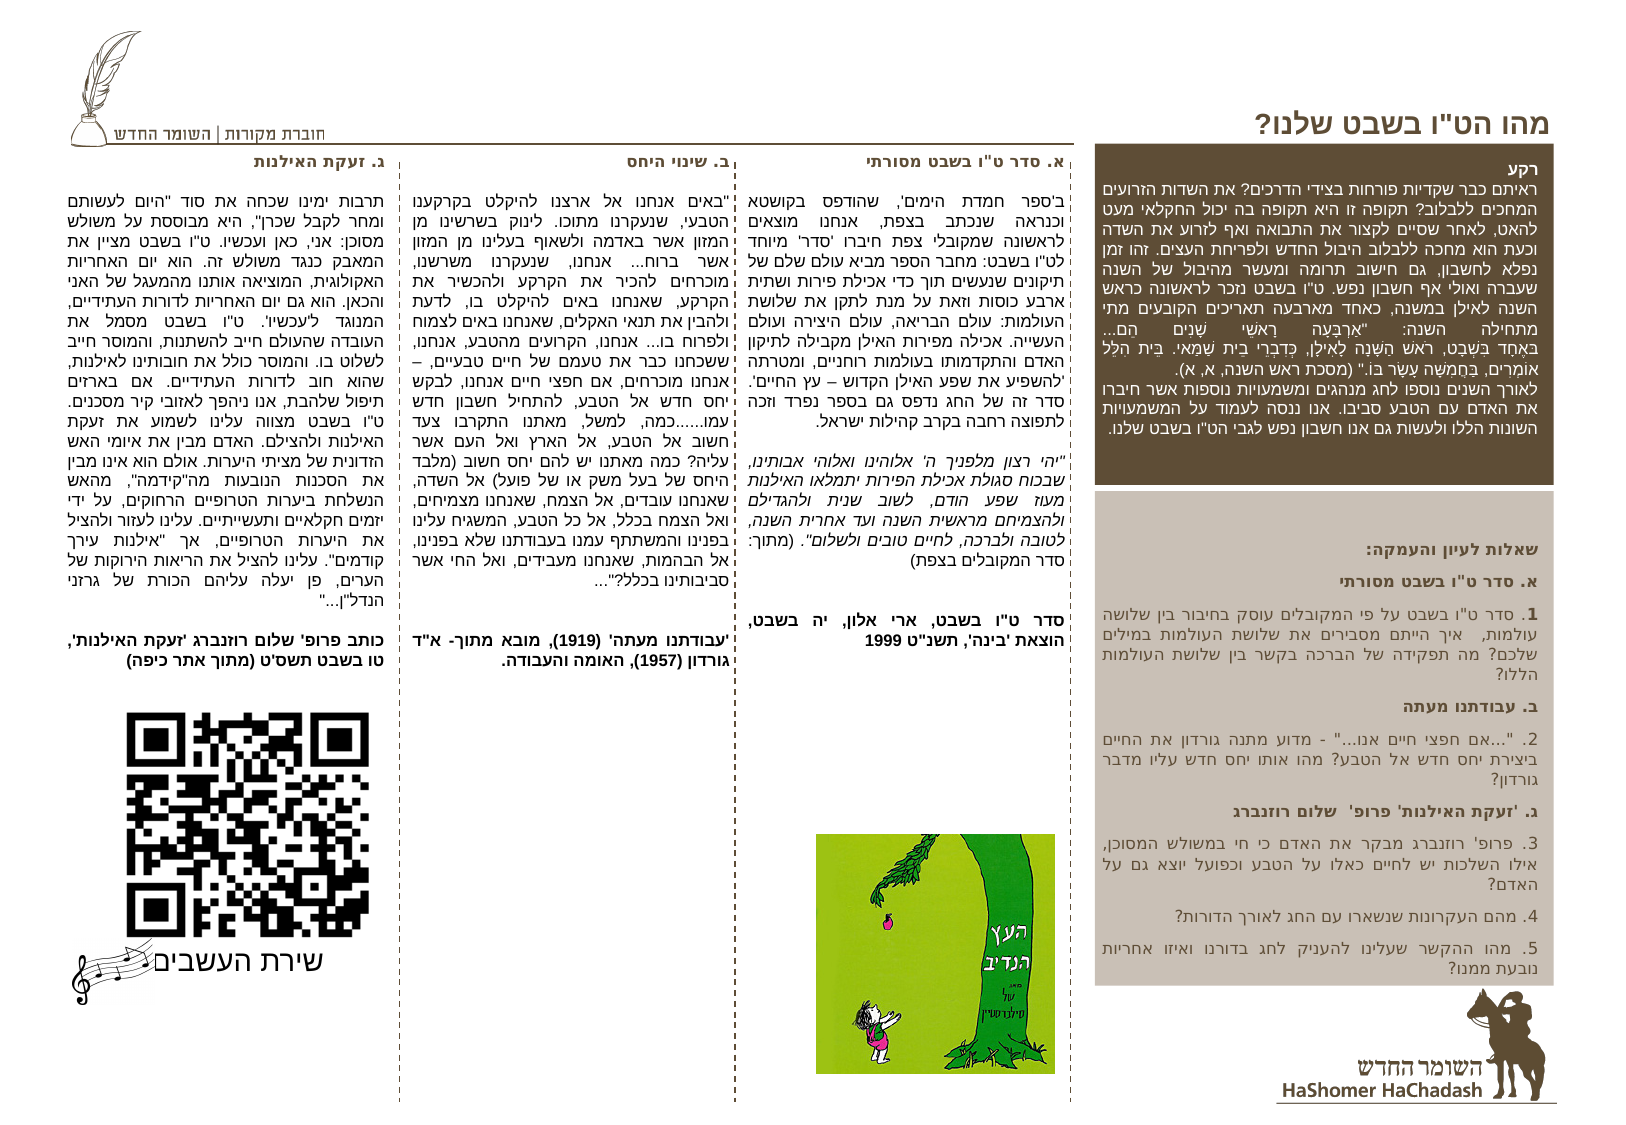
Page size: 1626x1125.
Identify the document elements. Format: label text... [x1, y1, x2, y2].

text_box ב. שינוי היחס "באים אנחנו אל ארצנו להיקלט בקרקענו הטבעי, שנעקרנו מתוכו. לינוק בשרשינו מן המזון אשר באדמה ולשאוף בעלינו מן המזון אשר ברוח... אנחנו, שנעקרנו משרשנו, מוכרחים להכיר את הקרקע ולהכשיר את הקרקע, שאנחנו באים להיקלט בו, לדעת ולהבין את תנאי האקלים, שאנחנו באים לצמוח ולפרוח בו... אנחנו, הקרועים מהטבע, אנחנו, ששכחנו כבר את טעמם של חיים טבעיים, – אנחנו מוכרחים, אם חפצי חיים אנחנו, לבקש יחס חדש אל הטבע, להתחיל חשבון חדש עמו......כמה, למשל, מאתנו התקרבו צעד חשוב אל הטבע, אל הארץ ואל העם אשר עליה? כמה מאתנו יש להם יחס חשוב (מלבד היחס של בעל משק או של פועל) אל השדה, שאנחנו עובדים, אל הצמח, שאנחנו מצמיחים, ואל הצמח בכלל, אל כל הטבע, המשגיח עלינו בפנינו והמשתתף עמנו בעבודתנו שלא בפנינו, אל הבהמות, שאנחנו מעבידים, ואל החי אשר סביבותינו בכלל?"... 'עבודתנו מעתה' (1919), מובא מתוך- א"ד גורדון (1957), האומה והעבודה. [404, 150, 738, 1102]
text_box א. סדר ט"ו בשבט מסורתי ב'ספר חמדת הימים', שהודפס בקושטא וכנראה שנכתב בצפת, אנחנו מוצאים לראשונה שמקובלי צפת חיברו 'סדר' מיוחד לט"ו בשבט: מחבר הספר מביא עולם שלם של תיקונים שנעשים תוך כדי אכילת פירות ושתית ארבע כוסות וזאת על מנת לתקן את שלושת העולמות: עולם הבריאה, עולם היצירה ועולם העשייה. אכילה מפירות האילן מקבילה לתיקון האדם והתקדמותו בעולמות רוחניים, ומטרתה 'להשפיע את שפע האילן הקדוש – עץ החיים'. סדר זה של החג נדפס גם בספר נפרד וזכה לתפוצה רחבה בקרב קהילות ישראל. "יהי רצון מלפניך ה' אלוהינו ואלוהי אבותינו, שבכוח סגולת אכילת הפירות יתמלאו האילנות מעוז שפע הודם, לשוב שנית ולהגדילם ולהצמיחם מראשית השנה ועד אחרית השנה, לטובה ולברכה, לחיים טובים ולשלום". (מתוך: סדר המקובלים בצפת) סדר ט"ו בשבט, ארי אלון, יה בשבט, הוצאת 'בינה', תשנ"ט 1999 [740, 150, 1073, 1102]
text_box שירת העשבים [160, 963, 358, 985]
picture [815, 834, 1056, 1074]
picture [71, 31, 324, 147]
picture [72, 696, 388, 1005]
text_box רקע ראיתם כבר שקדיות פורחות בצידי הדרכים? את השדות הזרועים המחכים ללבלוב? תקופה זו היא תקופה בה יכול החקלאי מעט להאט, לאחר שסיים לקצור את התבואה ואף לזרוע את השדה וכעת הוא מחכה ללבלוב היבול החדש ולפריחת העצים. זהו זמן נפלא לחשבון, גם חישוב תרומה ומעשר מהיבול של השנה שעברה ואולי אף חשבון נפש. ט"ו בשבט נזכר לראשונה כראש השנה לאילן במשנה, כאחד מארבעה תאריכים הקובעים מתי מתחילה השנה: "אַרְבָּעָה רָאשֵׁי שָׁנִים הֵם... בּאֶחָד בִּשְׁבָט, רֹאשׁ הַשָּׁנָה לָאִילָן, כְּדִבְרֵי בֵית שַׁמַּאי. בֵּית הִלֵּל אוֹמְרִים, בַּחֲמִשָּׁה עָשָׂר בּוֹ." (מסכת ראש השנה, א, א). לאורך השנים נוספו לחג מנהגים ומשמעויות נוספות אשר חיברו את האדם עם הטבע סביבו. אנו ננסה לעמוד על המשמעויות השונות הללו ולעשות גם אנו חשבון נפש לגבי הט"ו בשבט שלנו. [1094, 143, 1554, 485]
text_box ג. זעקת האילנות תרבות ימינו שכחה את סוד "היום לעשותם ומחר לקבל שכרן", היא מבוססת על משולש מסוכן: אני, כאן ועכשיו. ט"ו בשבט מציין את המאבק כנגד משולש זה. הוא יום האחריות האקולוגית, המוציאה אותנו מהמעגל של האני והכאן. הוא גם יום האחריות לדורות העתידיים, המנוגד ל'עכשיו'. ט"ו בשבט מסמל את העובדה שהעולם חייב להשתנות, והמוסר חייב לשלוט בו. והמוסר כולל את חובותינו לאילנות, שהוא חוב לדורות העתידיים. אם בארזים תיפול שלהבת, אנו ניהפך לאזובי קיר מסכנים. ט"ו בשבט מצווה עלינו לשמוע את זעקת האילנות ולהצילם. האדם מבין את איומי האש הזדונית של מציתי היערות. אולם הוא אינו מבין את הסכנות הנובעות מה"קידמה", מהאש הנשלחת ביערות הטרופיים הרחוקים, על ידי יזמים חקלאיים ותעשייתיים. עלינו לעזור ולהציל את היערות הטרופיים, אך "אילנות עירך קודמים". עלינו להציל את הריאות הירוקות של הערים, פן יעלה עליהם הכורת של גרזני הנדל"ן..." כותב פרופ' שלום רוזנברג 'זעקת האילנות', טו בשבט תשס'ט (מתוך אתר כיפה) [59, 254, 393, 1115]
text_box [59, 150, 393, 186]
picture [1266, 982, 1566, 1111]
title מהו הט"ו בשבט שלנו? [334, 101, 1566, 144]
text_box שאלות לעיון והעמקה: א. סדר ט"ו בשבט מסורתי 1. סדר ט"ו בשבט על פי המקובלים עוסק בחיבור בין שלושה עולמות, איך הייתם מסבירים את שלושת העולמות במילים שלכם? מה תפקידה של הברכה בקשר בין שלושת העולמות הללו? ב. עבודתנו מעתה 2. "...אם חפצי חיים אנו..." - מדוע מתנה גורדון את החיים ביצירת יחס חדש אל הטבע? מהו אותו יחס חדש עליו מדבר גורדון? ג. 'זעקת האילנות' פרופ' שלום רוזנברג 3. פרופ' רוזנברג מבקר את האדם כי חי במשולש המסוכן, אילו השלכות יש לחיים כאלו על הטבע וכפועל יוצא גם על האדם? 4. מהם העקרונות שנשארו עם החג לאורך הדורות? 5. מהו ההקשר שעלינו להעניק לחג בדורנו ואיזו אחריות נובעת ממנו? [1093, 489, 1556, 988]
text_box [25, 186, 399, 254]
